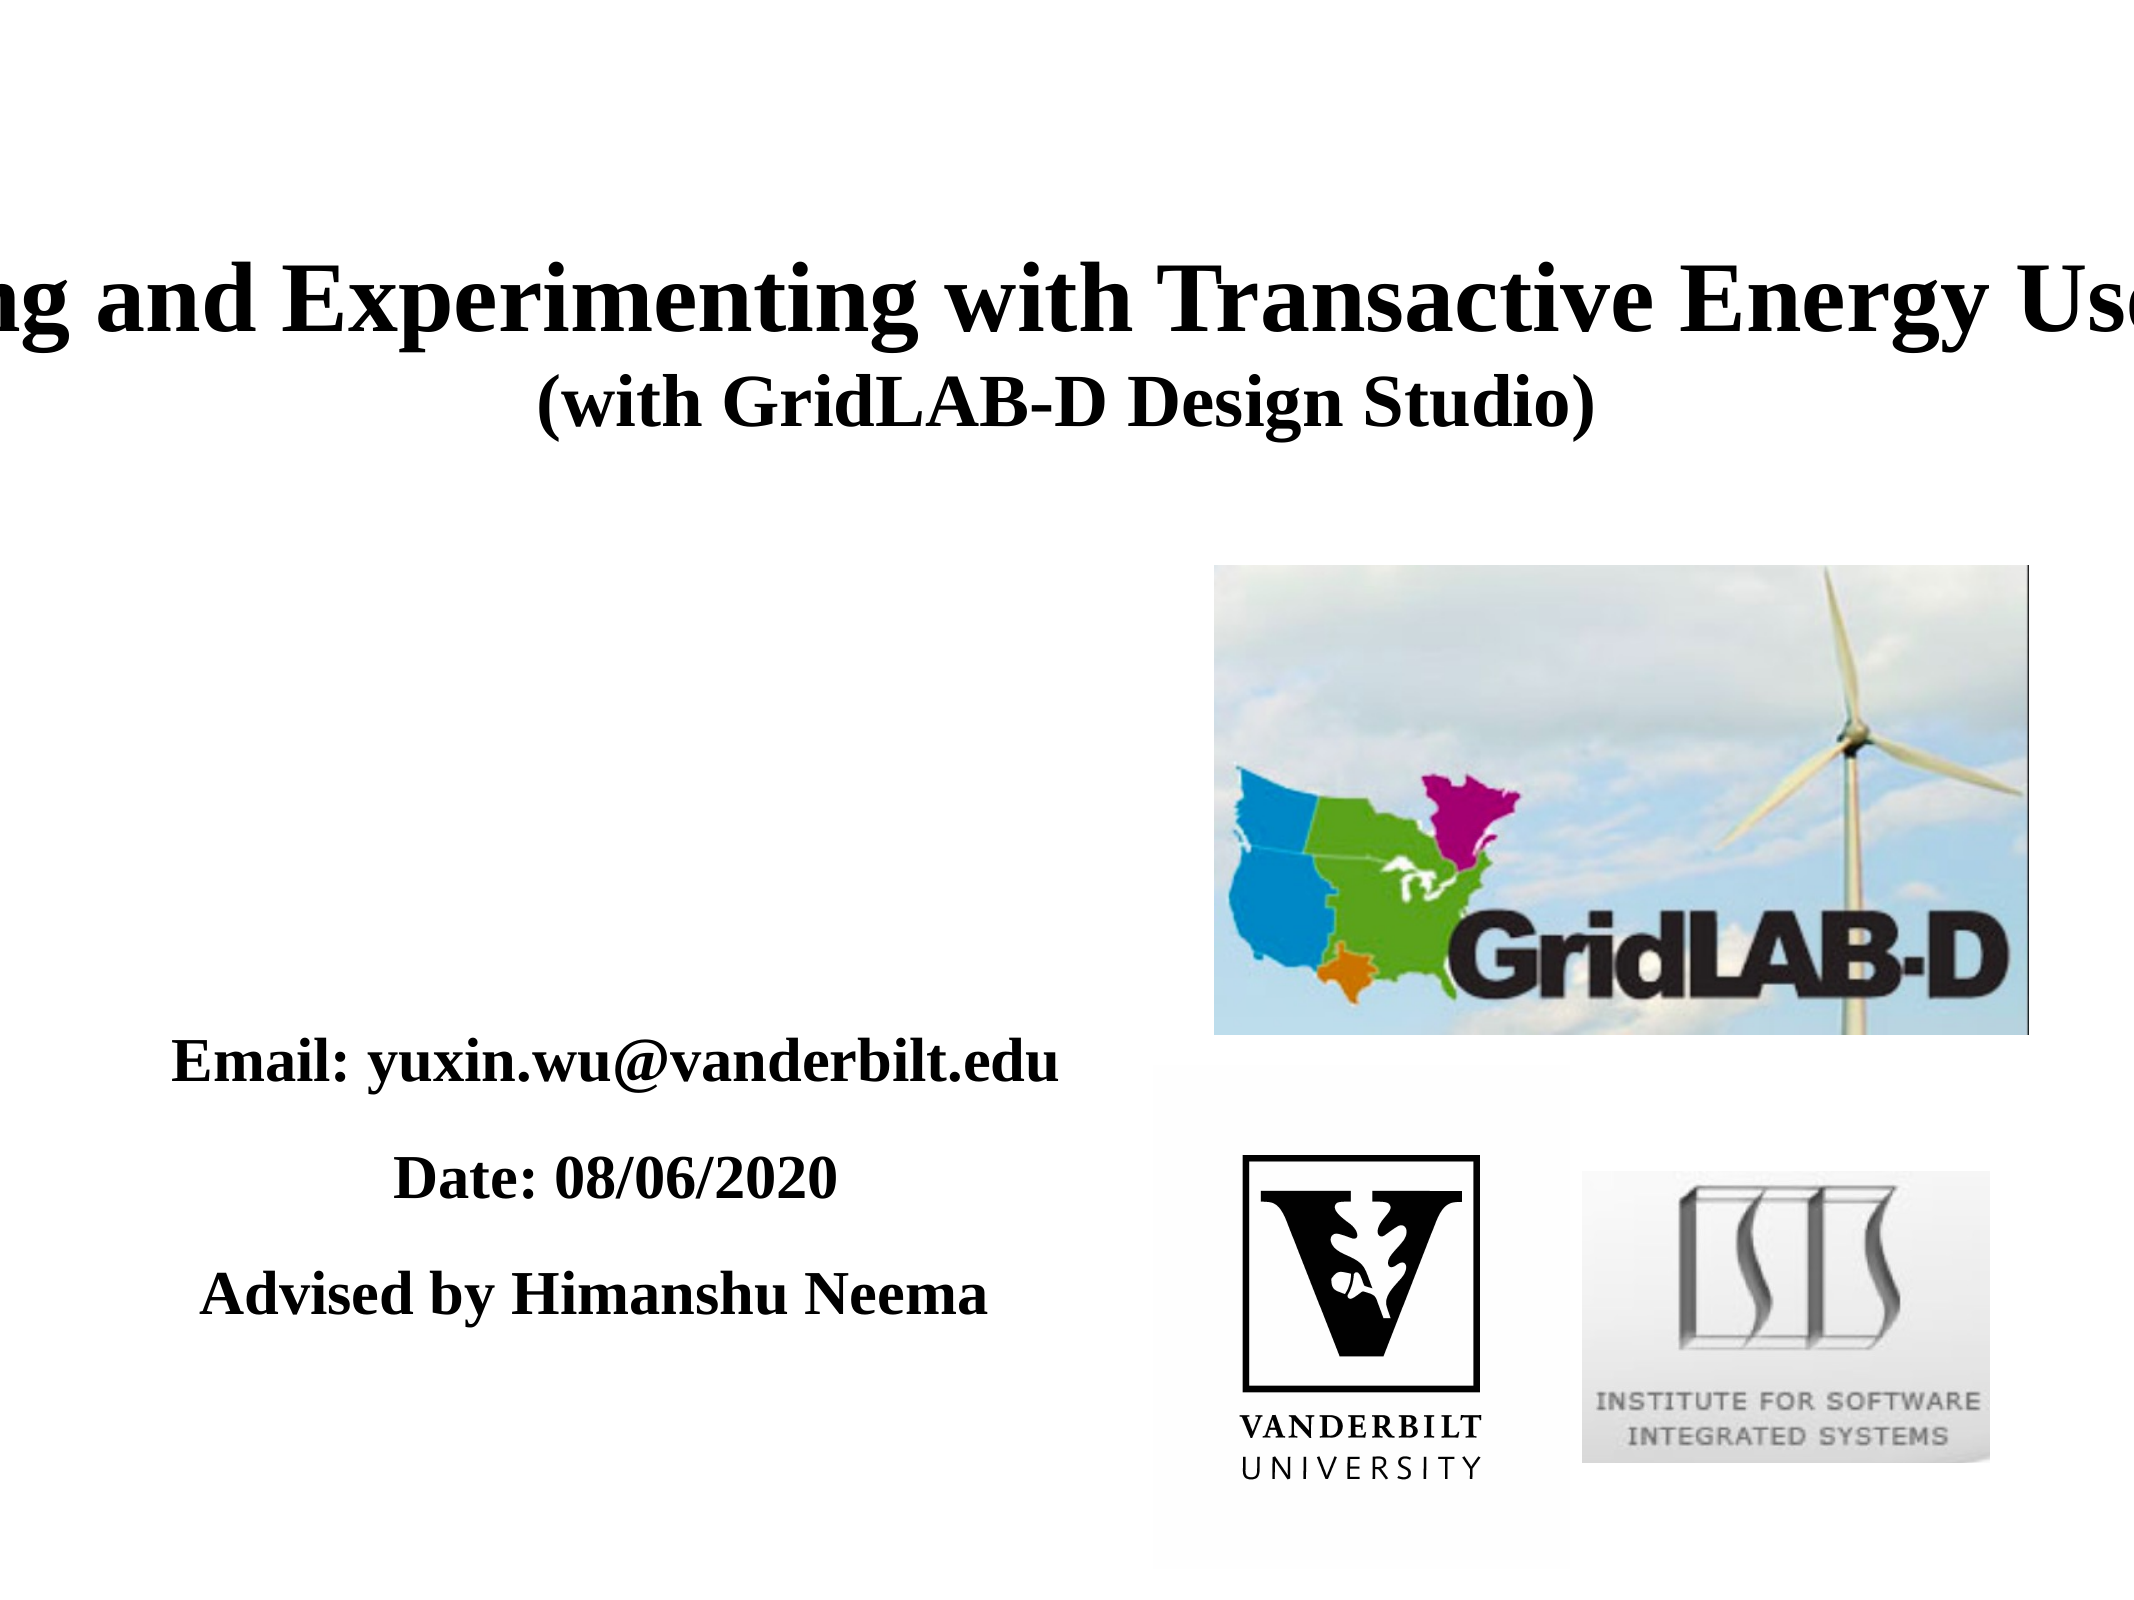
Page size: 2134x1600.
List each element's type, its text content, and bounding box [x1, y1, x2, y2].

picture [1214, 565, 2030, 1035]
text_box Email: yuxin.wu@vanderbilt.edu [34, 1011, 1199, 1103]
text_box Advised by Himanshu Neema [190, 1244, 998, 1336]
text_box Date: 08/06/2020 [384, 1127, 848, 1220]
text_box Modeling and Experimenting with Transactive Energy Use Cases (with GridLAB-D Design Studio) [0, 223, 2134, 450]
picture [1152, 1064, 1570, 1570]
picture [1581, 1171, 1990, 1463]
